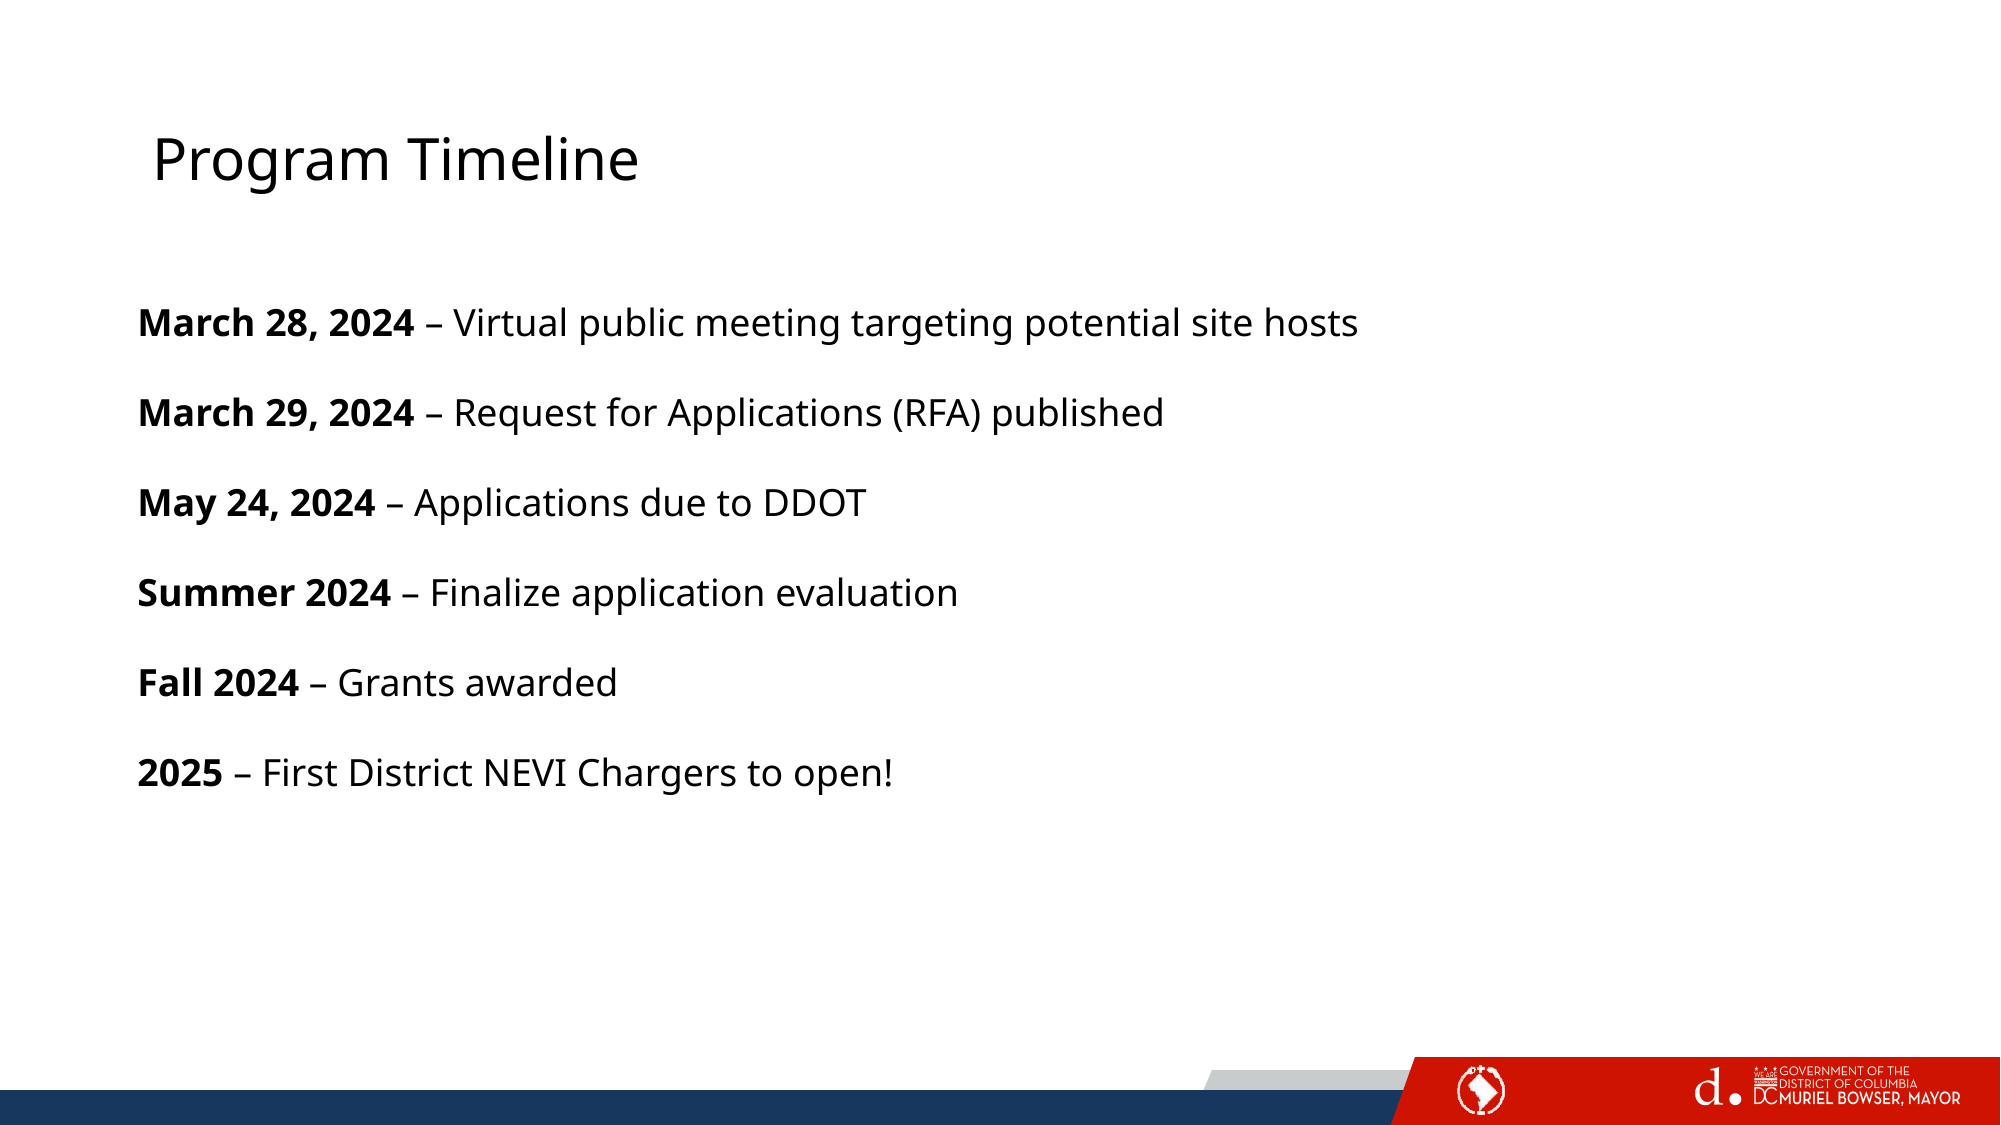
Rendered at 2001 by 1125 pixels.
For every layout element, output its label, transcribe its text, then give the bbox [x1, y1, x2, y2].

picture [1455, 1085, 1506, 1117]
title Program Timeline [137, 48, 1863, 266]
picture [1695, 1066, 1960, 1106]
list March 28, 2024 – Virtual public meeting targeting potential site hosts March 29, 2024 – Request for Applications (RFA) published May 24, 2024 – Applications due to DDOT Summer 2024 – Finalize application evaluation Fall 2024 – Grants awarded 2025 – First District NEVI Chargers to open! [137, 299, 1521, 1085]
